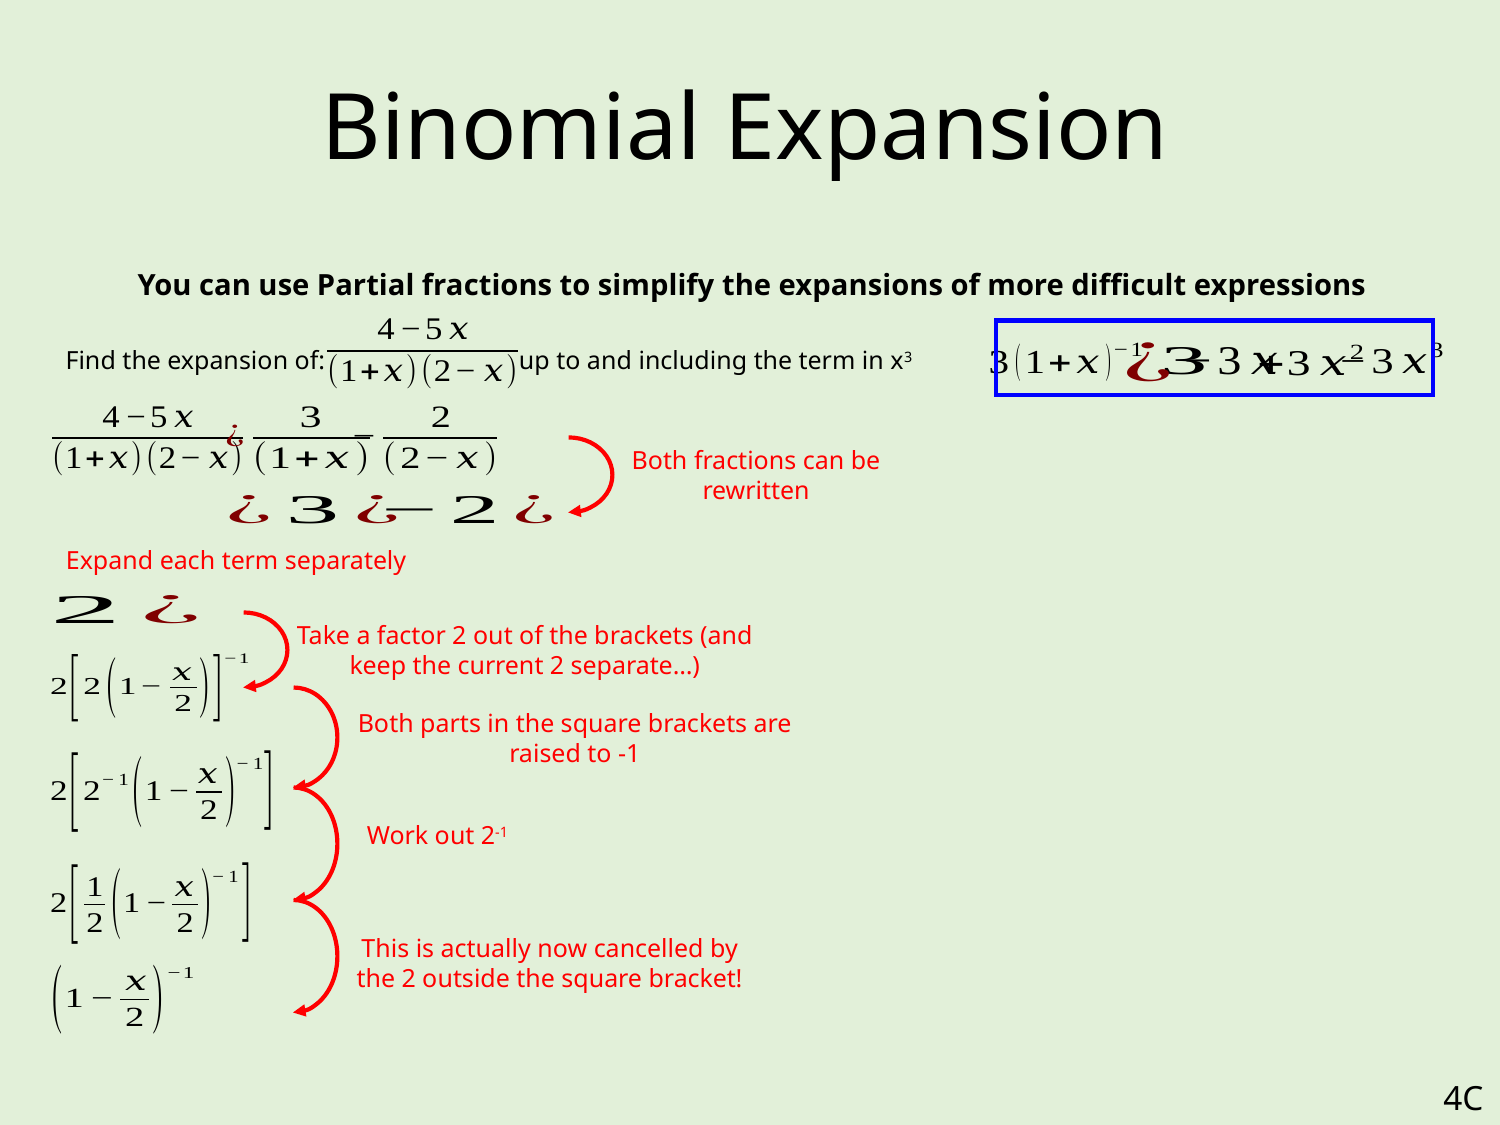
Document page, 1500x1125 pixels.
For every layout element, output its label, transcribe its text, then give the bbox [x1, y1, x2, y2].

text_box [293, 899, 337, 1017]
text_box [995, 319, 1434, 396]
text_box Expand each term separately [51, 537, 422, 583]
text_box Both parts in the square brackets are raised to -1 [324, 699, 825, 775]
text_box Both fractions can be rewritten [599, 437, 913, 513]
title Binomial Expansion [98, 21, 1393, 239]
text_box [293, 786, 337, 901]
text_box up to and including the term in x3 [504, 337, 928, 383]
text_box 4C [1428, 1069, 1500, 1125]
text_box [293, 686, 324, 788]
text_box [568, 436, 613, 518]
text_box Find the expansion of: [50, 337, 341, 383]
text_box Work out 2-1 [337, 812, 538, 858]
text_box [243, 611, 288, 693]
text_box Take a factor 2 out of the brackets (and keep the current 2 separate…) [275, 612, 775, 688]
list You can use Partial fractions to simplify the expansions of more difficult expressions [18, 262, 1487, 1005]
text_box This is actually now cancelled by the 2 outside the square bracket! [337, 924, 763, 1000]
